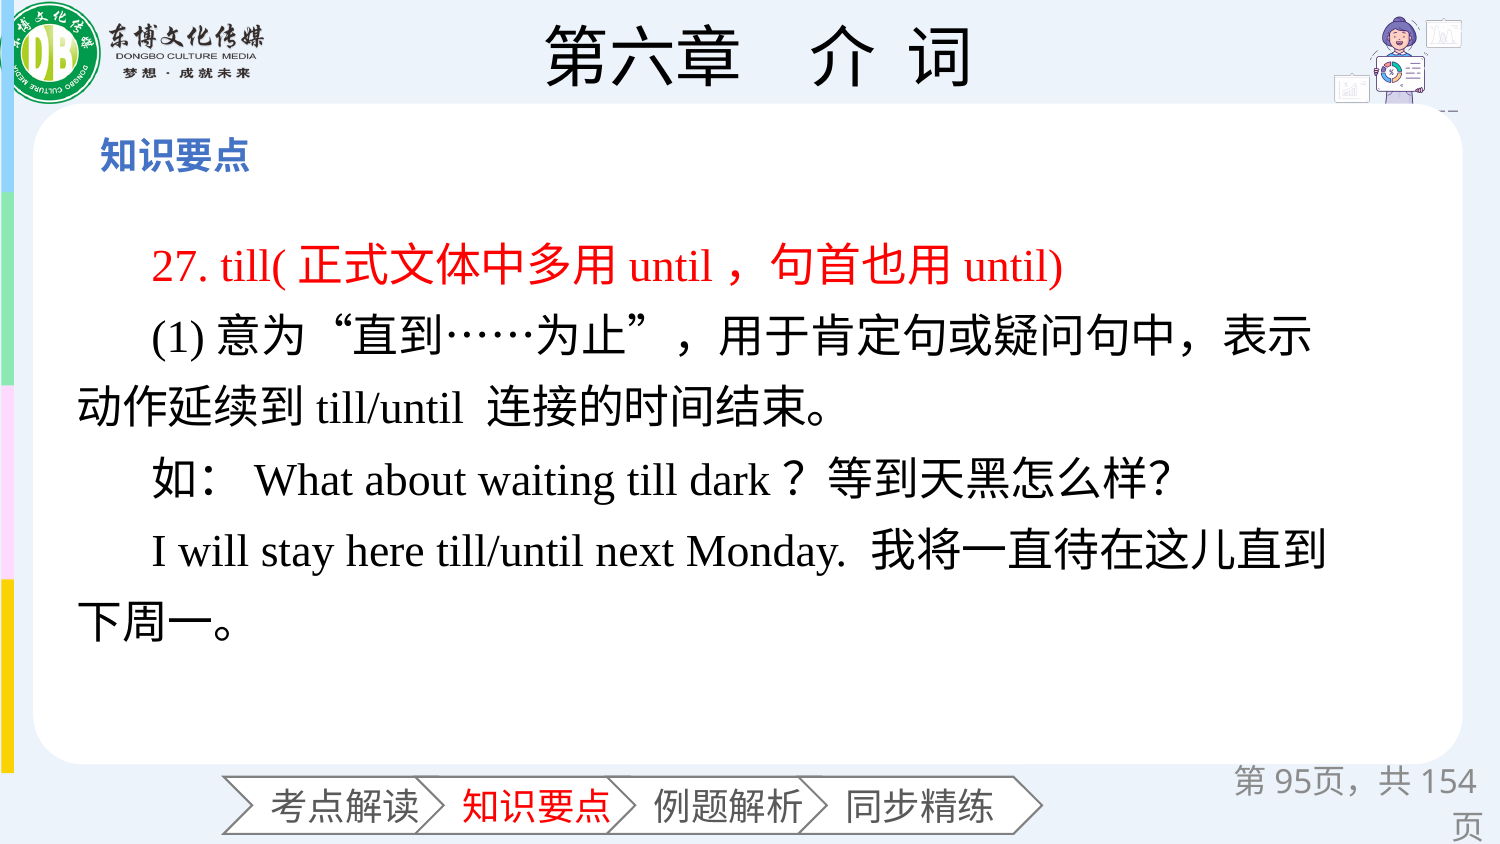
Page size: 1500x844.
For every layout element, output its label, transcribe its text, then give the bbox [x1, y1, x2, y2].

picture [1312, 0, 1487, 131]
picture [14, 1, 265, 104]
text_box 27. till(正式文体中多用until，句首也用until) (1)意为“直到……为止”，用于肯定句或疑问句中，表示动作延续到till/until 连接的时间结束。 如：What about waiting till dark？等到天黑怎么样？ I will stay here till/until next Monday. 我将一直待在这儿直到下周一。 [61, 211, 1375, 667]
slide_number 第页，共154页 [1195, 780, 1500, 826]
